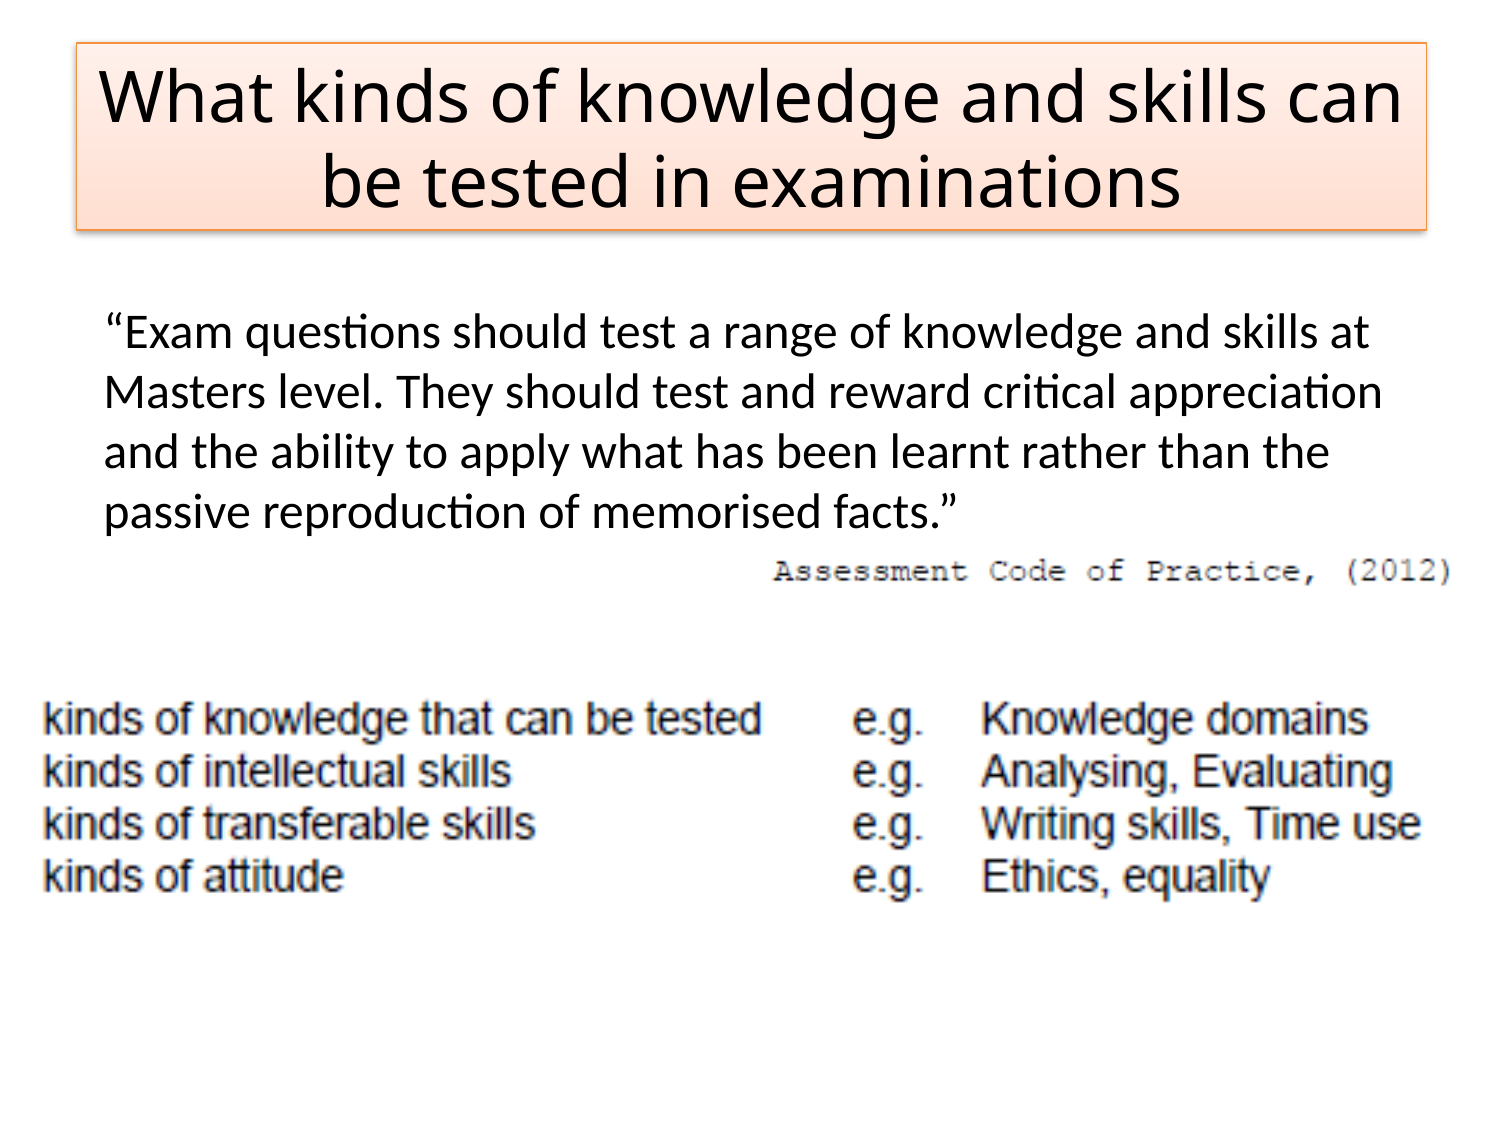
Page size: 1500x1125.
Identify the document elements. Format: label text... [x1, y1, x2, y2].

text_box “Exam questions should test a range of knowledge and skills at Masters level. They should test and reward critical appreciation and the ability to apply what has been learnt rather than the passive reproduction of memorised facts.” [88, 290, 1436, 546]
picture [761, 550, 1481, 599]
picture [29, 680, 1465, 929]
text_box What kinds of knowledge and skills can be tested in examinations [76, 42, 1427, 231]
